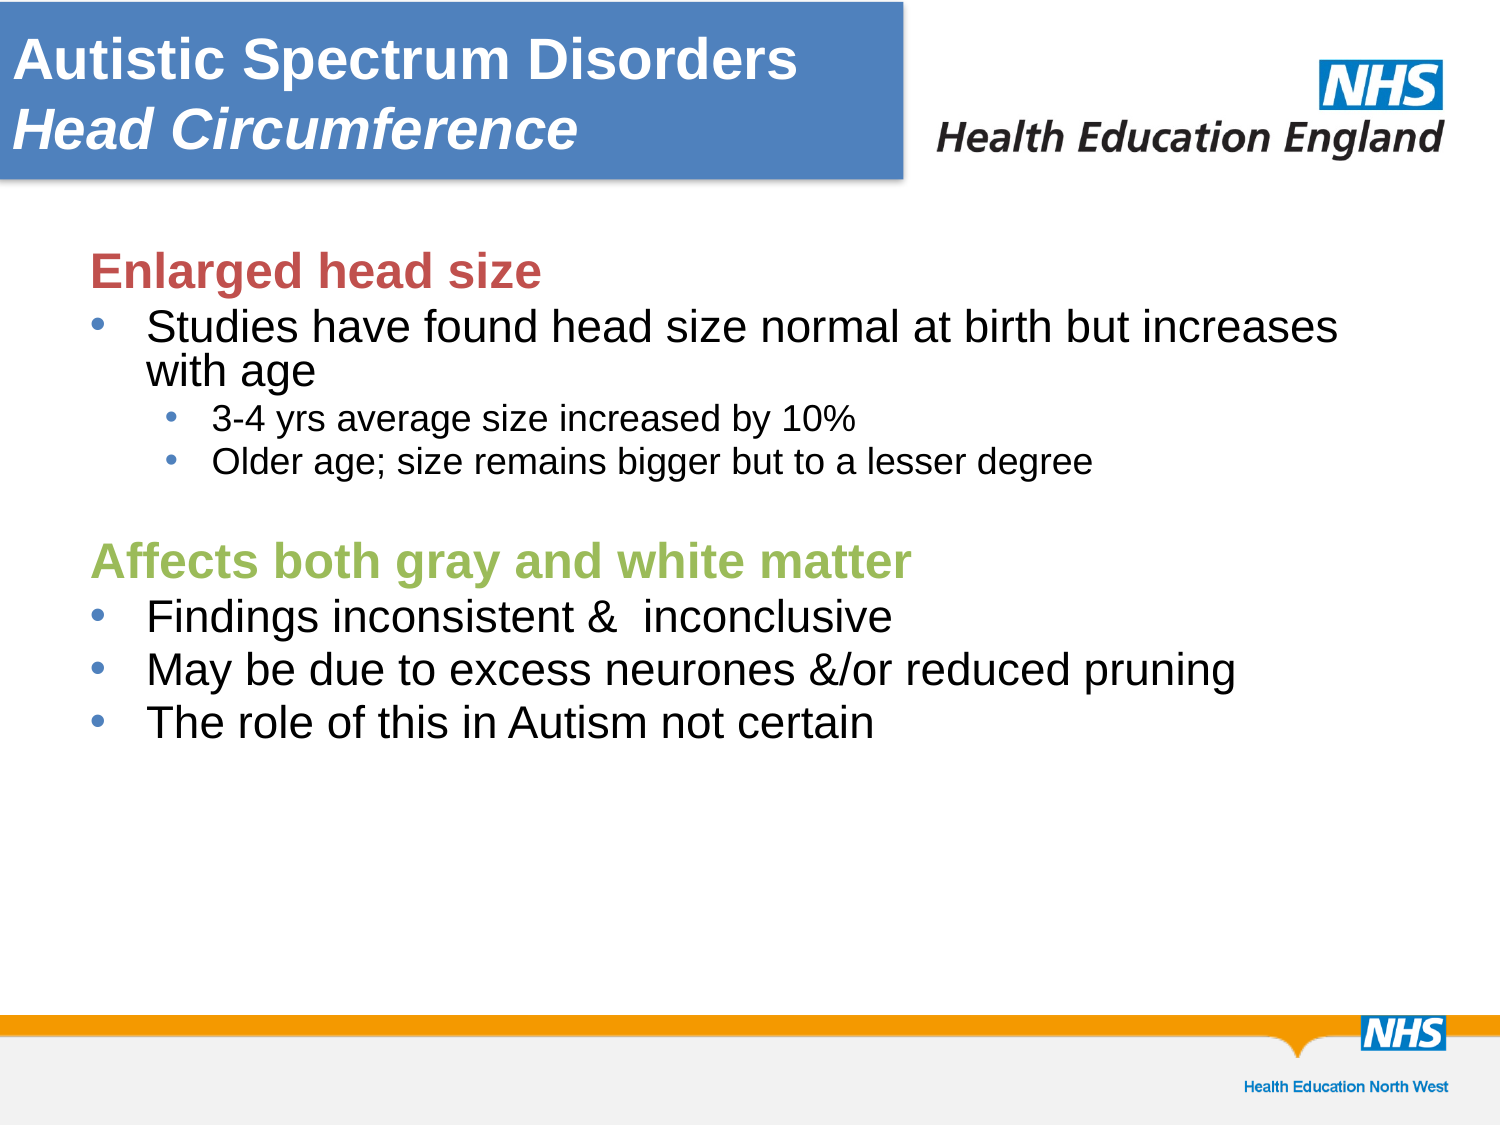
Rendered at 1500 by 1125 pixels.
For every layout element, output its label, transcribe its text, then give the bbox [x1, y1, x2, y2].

picture [791, 1004, 1463, 1106]
picture [936, 59, 1445, 161]
list Enlarged head size Studies have found head size normal at birth but increases with age 3-4 yrs average size increased by 10% Older age; size remains bigger but to a lesser degree Affects both gray and white matter Findings inconsistent & inconclusive May be due to excess neurones &/or reduced pruning The role of this in Autism not certain [75, 242, 1425, 986]
text_box Autistic Spectrum Disorders Head Circumference [0, 1, 904, 180]
